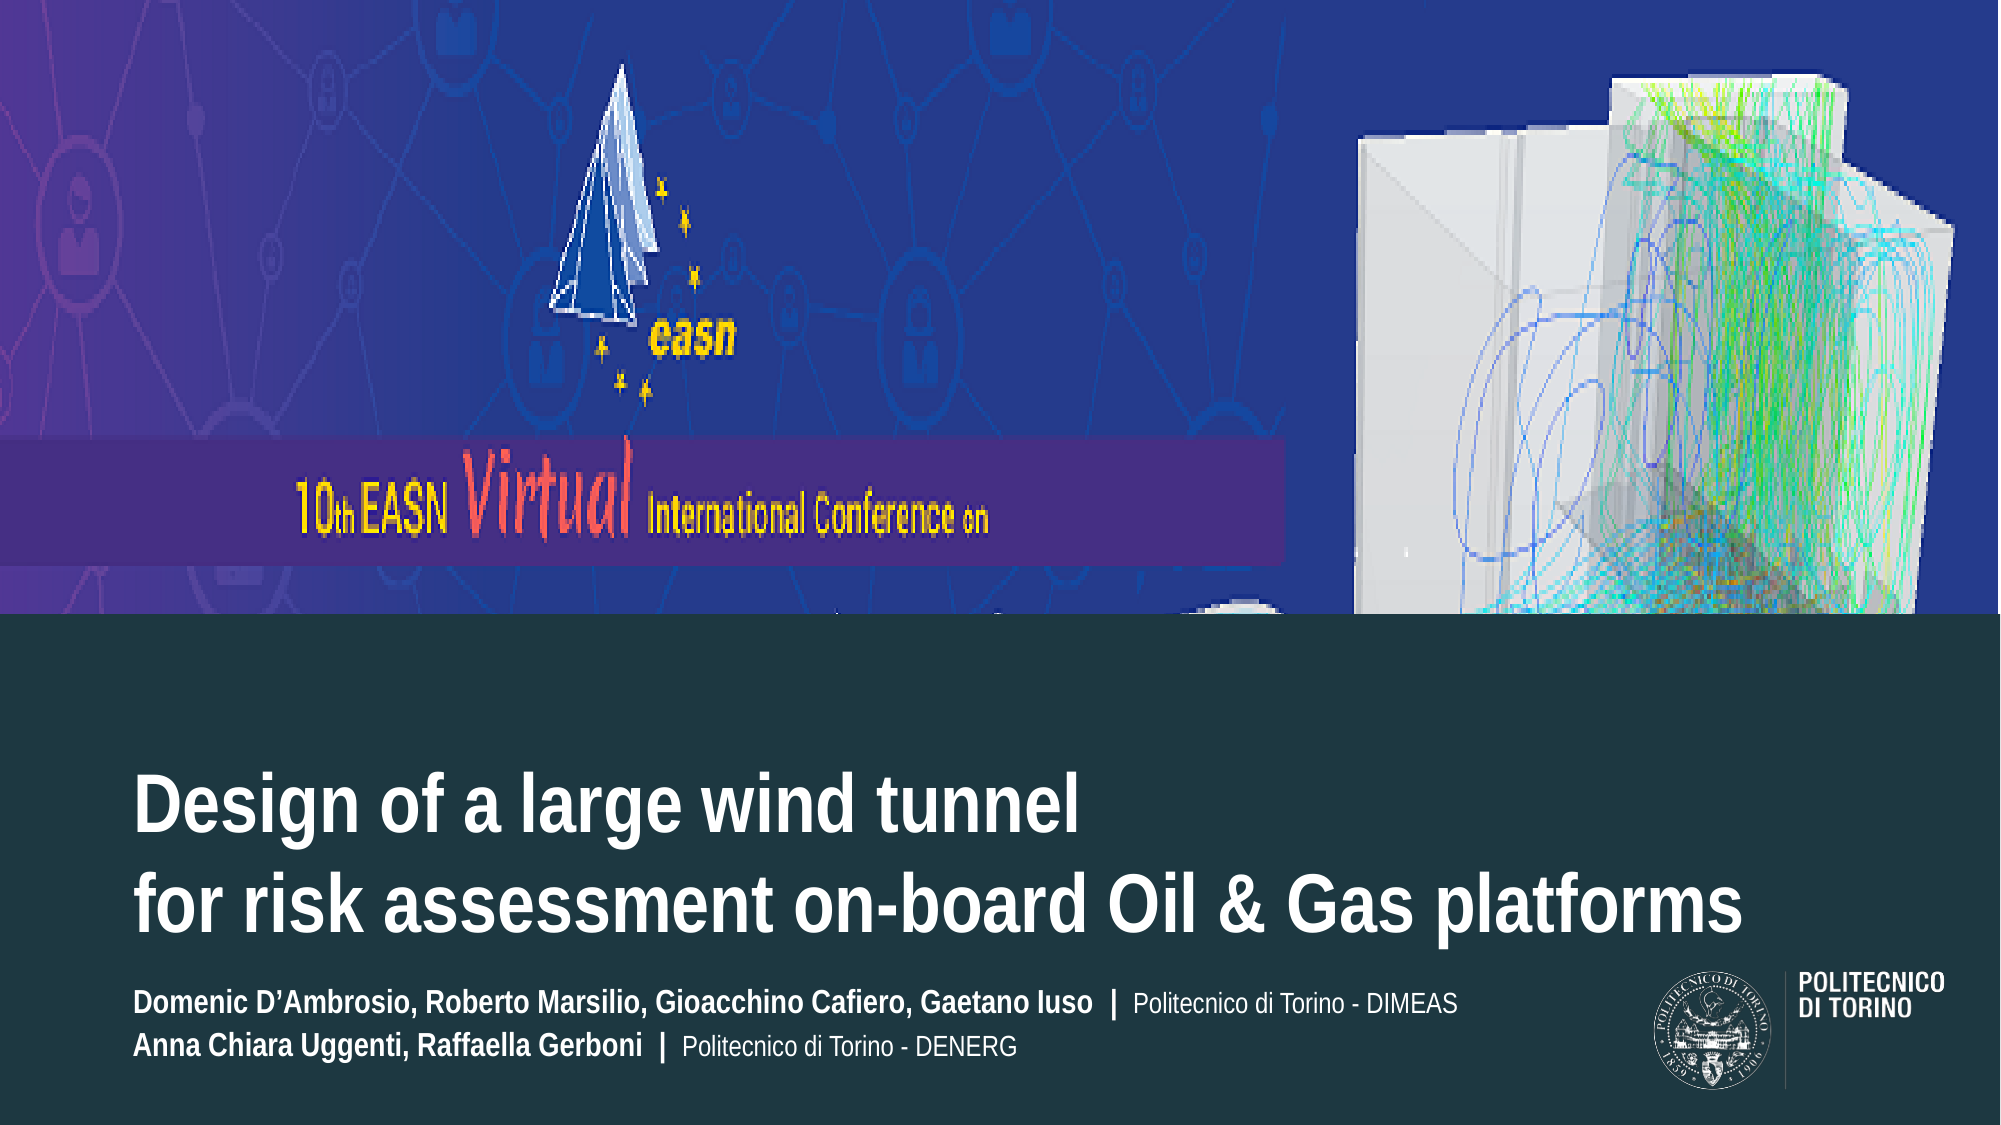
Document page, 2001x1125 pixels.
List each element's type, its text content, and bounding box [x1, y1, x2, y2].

picture [0, 0, 2001, 614]
picture [1653, 971, 1945, 1090]
title Design of a large wind tunnel for risk assessment on-board Oil & Gas platforms [118, 638, 1787, 957]
subtitle Domenic D’Ambrosio, Roberto Marsilio, Gioacchino Cafiero, Gaetano Iuso | Politecnico di Torino - DIMEAS [118, 939, 1619, 1125]
text_box Anna Chiara Uggenti, Raffaella Gerboni | Politecnico di Torino - DENERG [117, 982, 1618, 1078]
